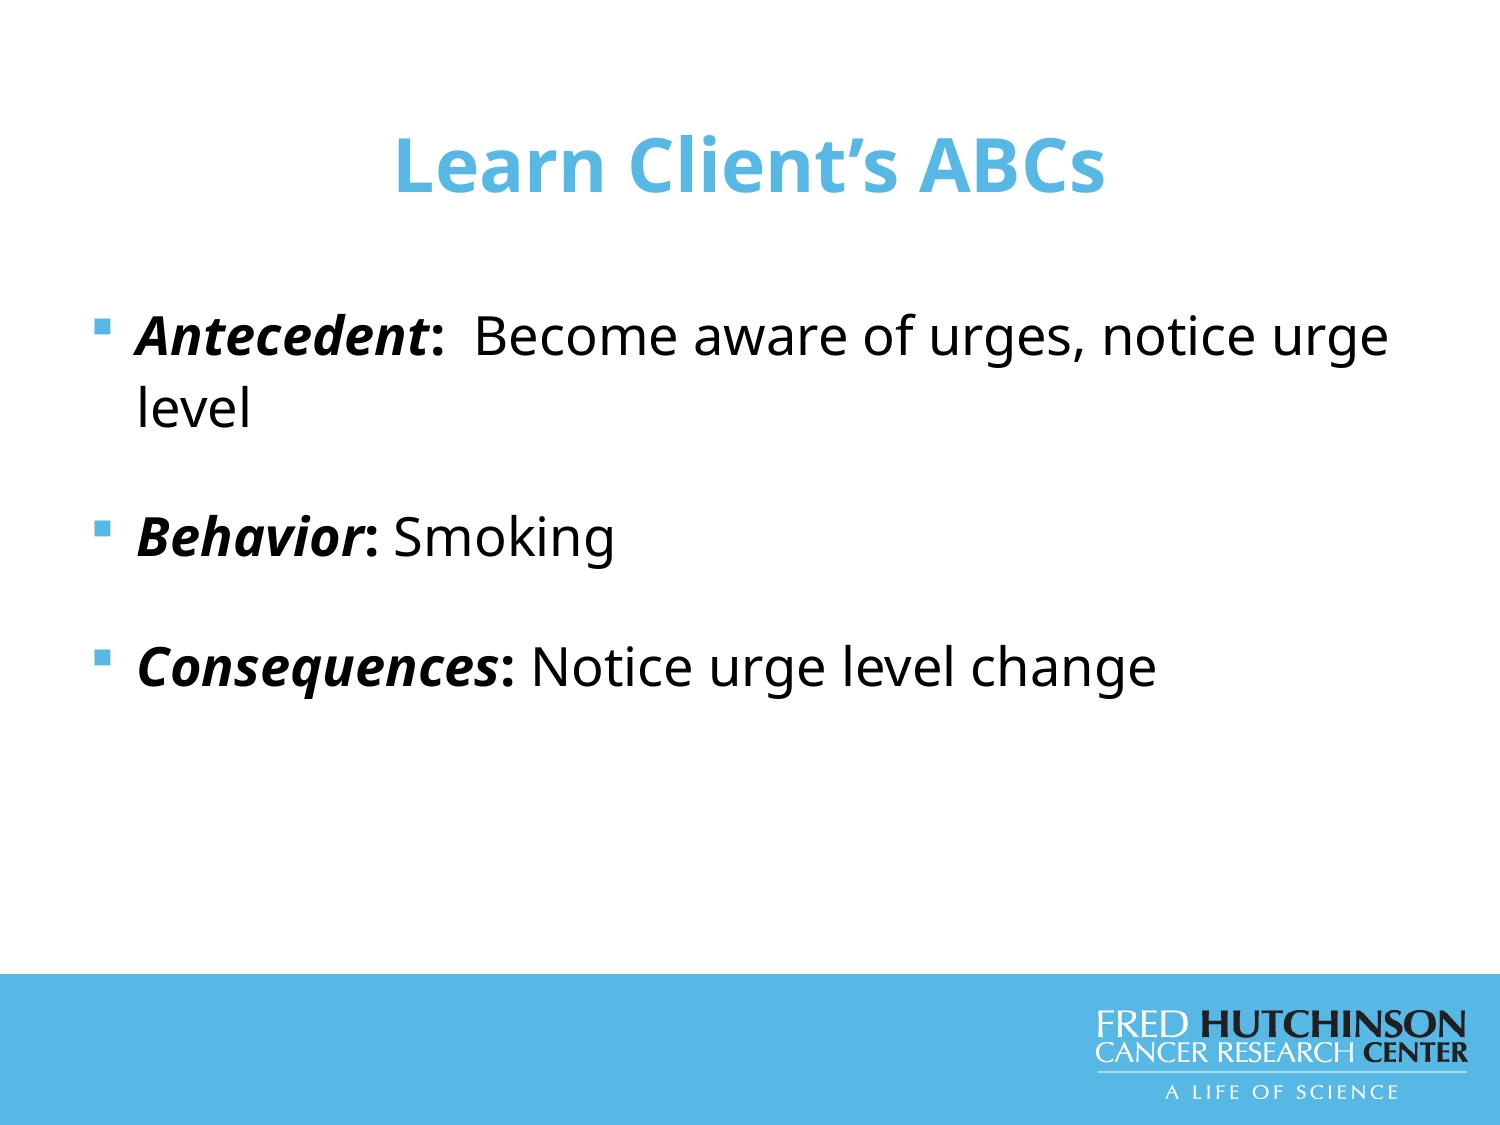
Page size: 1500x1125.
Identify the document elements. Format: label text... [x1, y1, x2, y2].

title Learn Client’s ABCs [137, 108, 1363, 216]
picture [0, 974, 1500, 1125]
list Antecedent: Become aware of urges, notice urge level Behavior: Smoking Consequences: Notice urge level change [0, 287, 1463, 1025]
